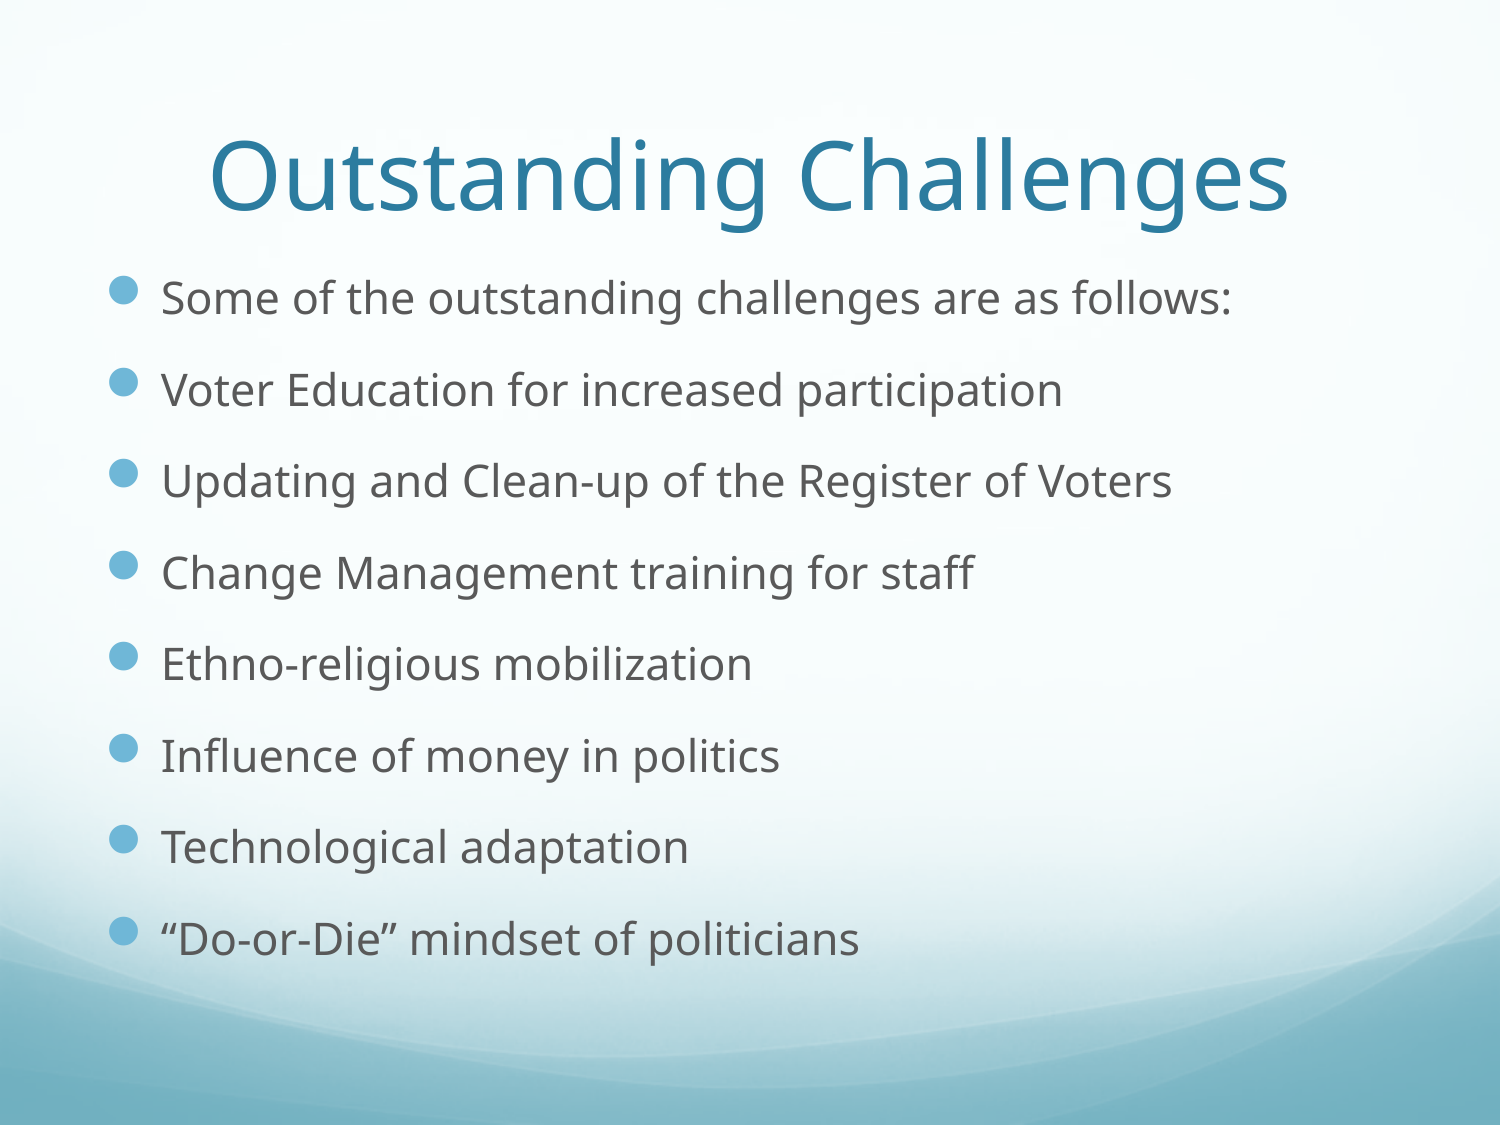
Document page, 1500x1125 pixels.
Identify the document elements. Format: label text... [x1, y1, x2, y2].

title Outstanding Challenges [90, 17, 1410, 237]
list Some of the outstanding challenges are as follows: Voter Education for increased participation Updating and Clean-up of the Register of Voters Change Management training for staff Ethno-religious mobilization Influence of money in politics Technological adaptation “Do-or-Die” mindset of politicians [90, 262, 1410, 975]
